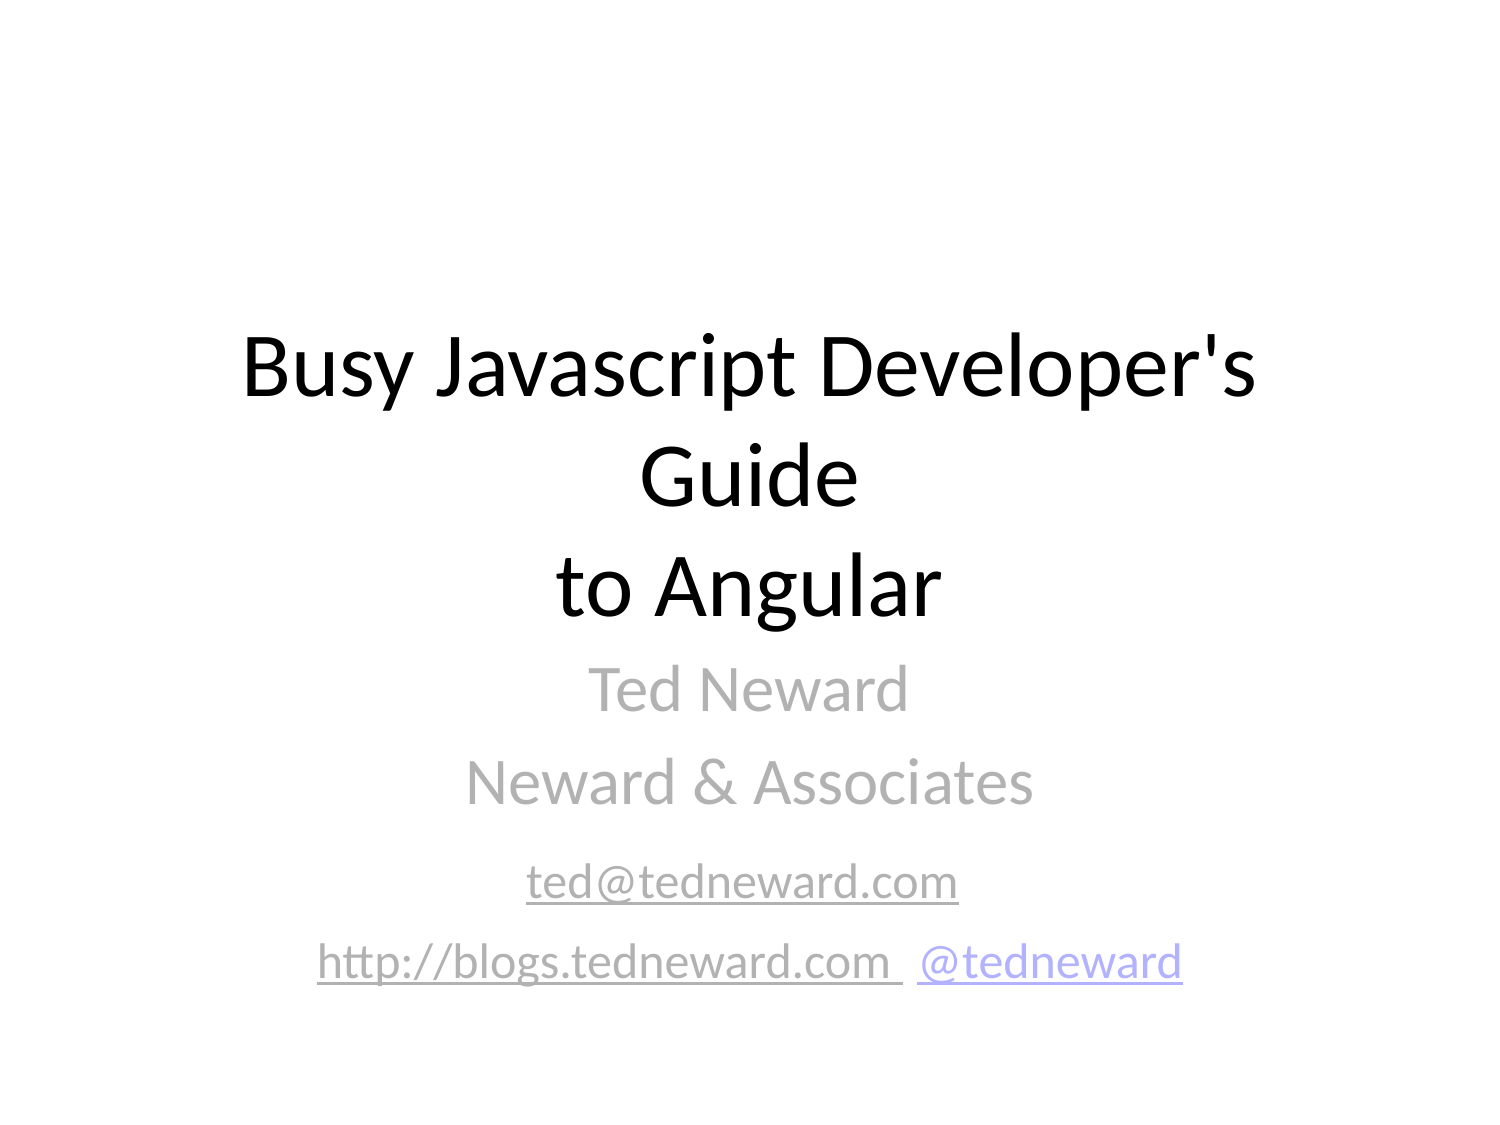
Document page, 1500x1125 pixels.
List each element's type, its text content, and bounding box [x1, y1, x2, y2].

subtitle Ted Neward Neward & Associates ted@tedneward.com http://blogs.tedneward.com @tedneward [225, 637, 1275, 925]
title Busy Javascript Developer's Guide to Angular [112, 349, 1388, 591]
